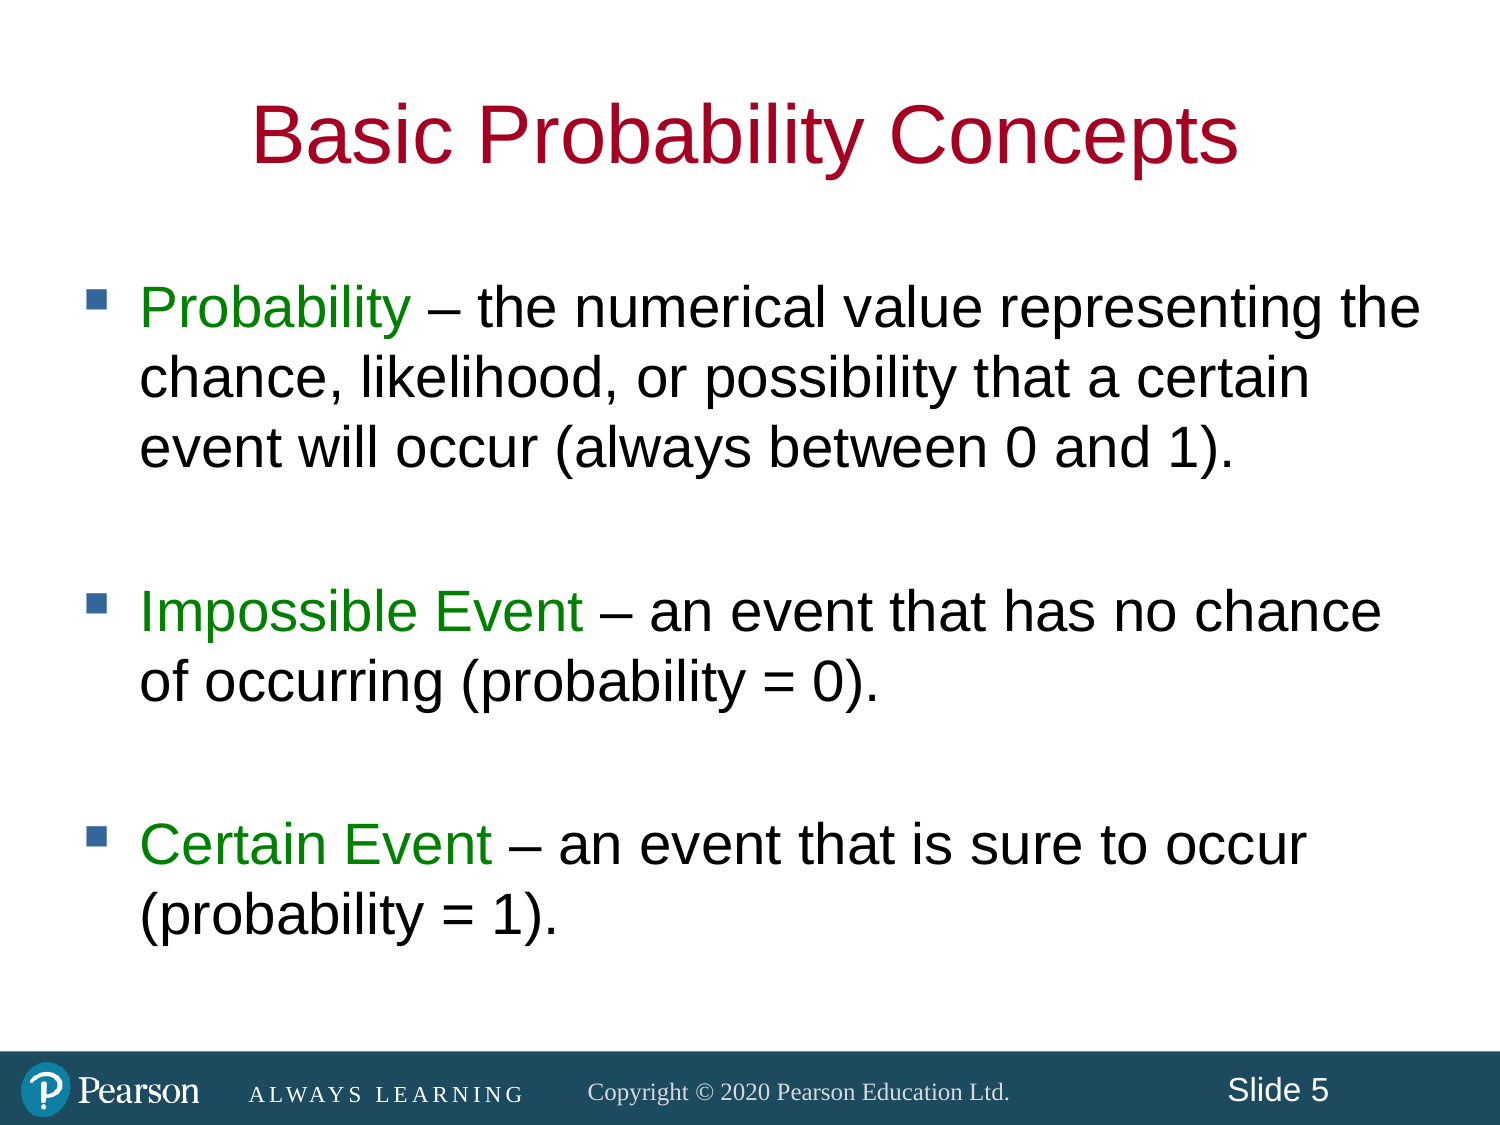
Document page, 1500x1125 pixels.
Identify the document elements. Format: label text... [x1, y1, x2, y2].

picture [21, 1062, 199, 1117]
list Probability – the numerical value representing the chance, likelihood, or possibility that a certain event will occur (always between 0 and 1). Impossible Event – an event that has no chance of occurring (probability = 0). Certain Event – an event that is sure to occur (probability = 1). [69, 262, 1457, 1000]
title Basic Probability Concepts [236, 37, 1291, 188]
